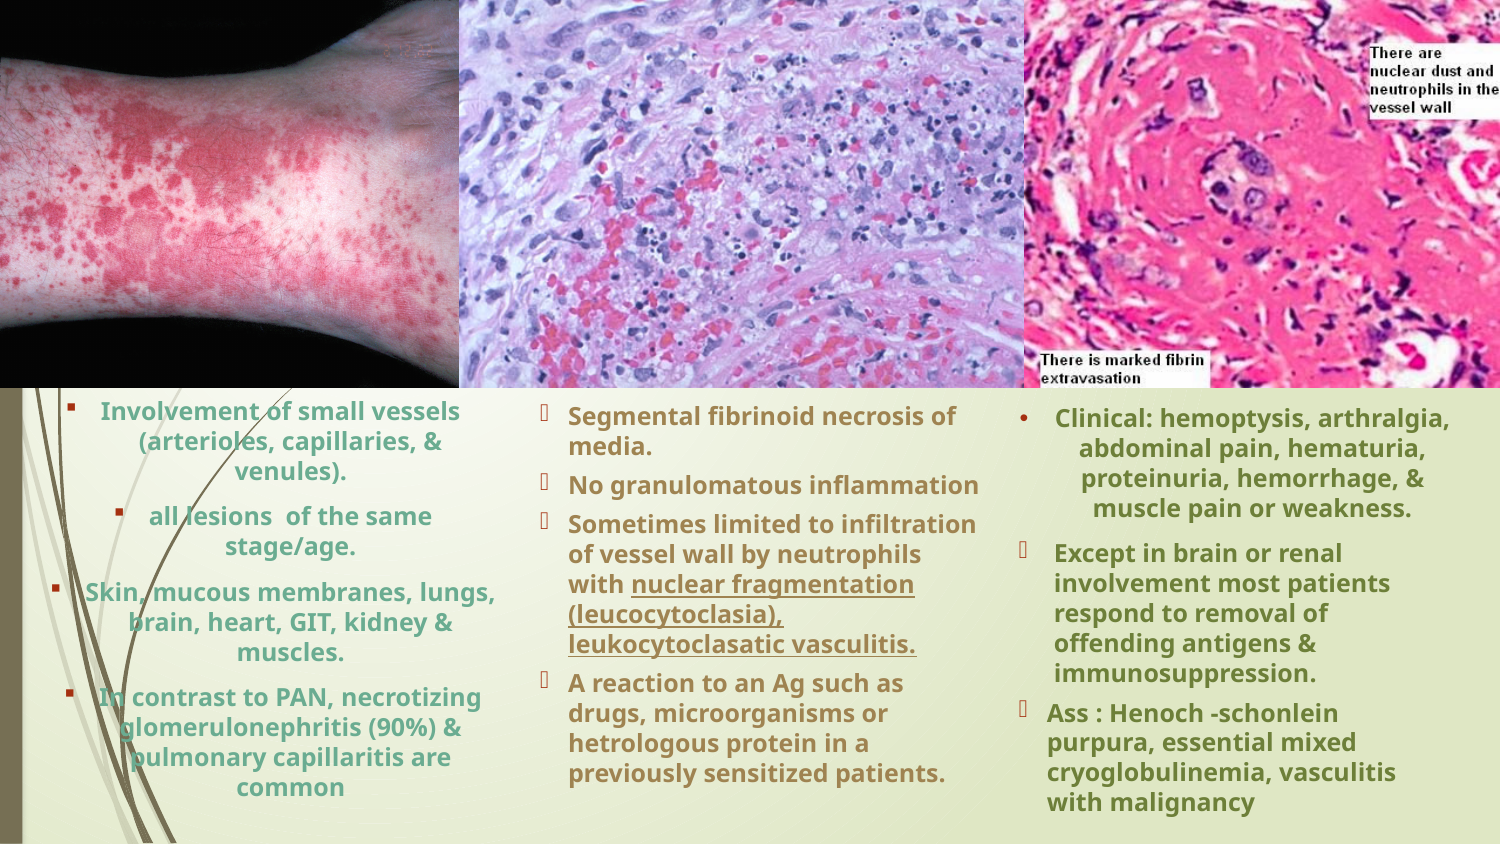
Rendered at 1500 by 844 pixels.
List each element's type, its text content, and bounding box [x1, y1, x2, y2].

picture [0, 0, 1500, 389]
list Segmental fibrinoid necrosis of media. No granulomatous inflammation Sometimes limited to infiltration of vessel wall by neutrophils with nuclear fragmentation (leucocytoclasia), leukocytoclasatic vasculitis. A reaction to an Ag such as drugs, microorganisms or hetrologous protein in a previously sensitized patients. [525, 396, 999, 577]
list Clinical: hemoptysis, arthralgia, abdominal pain, hematuria, proteinuria, hemorrhage, & muscle pain or weakness. Except in brain or renal involvement most patients respond to removal of offending antigens & immunosuppression. Ass : Henoch -schonlein purpura, essential mixed cryoglobulinemia, vasculitis with malignancy [1003, 396, 1467, 769]
list Involvement of small vessels (arterioles, capillaries, & venules). all lesions of the same stage/age. Skin, mucous membranes, lungs, brain, heart, GIT, kidney & muscles. In contrast to PAN, necrotizing glomerulonephritis (90%) & pulmonary capillaritis are common [34, 396, 512, 704]
